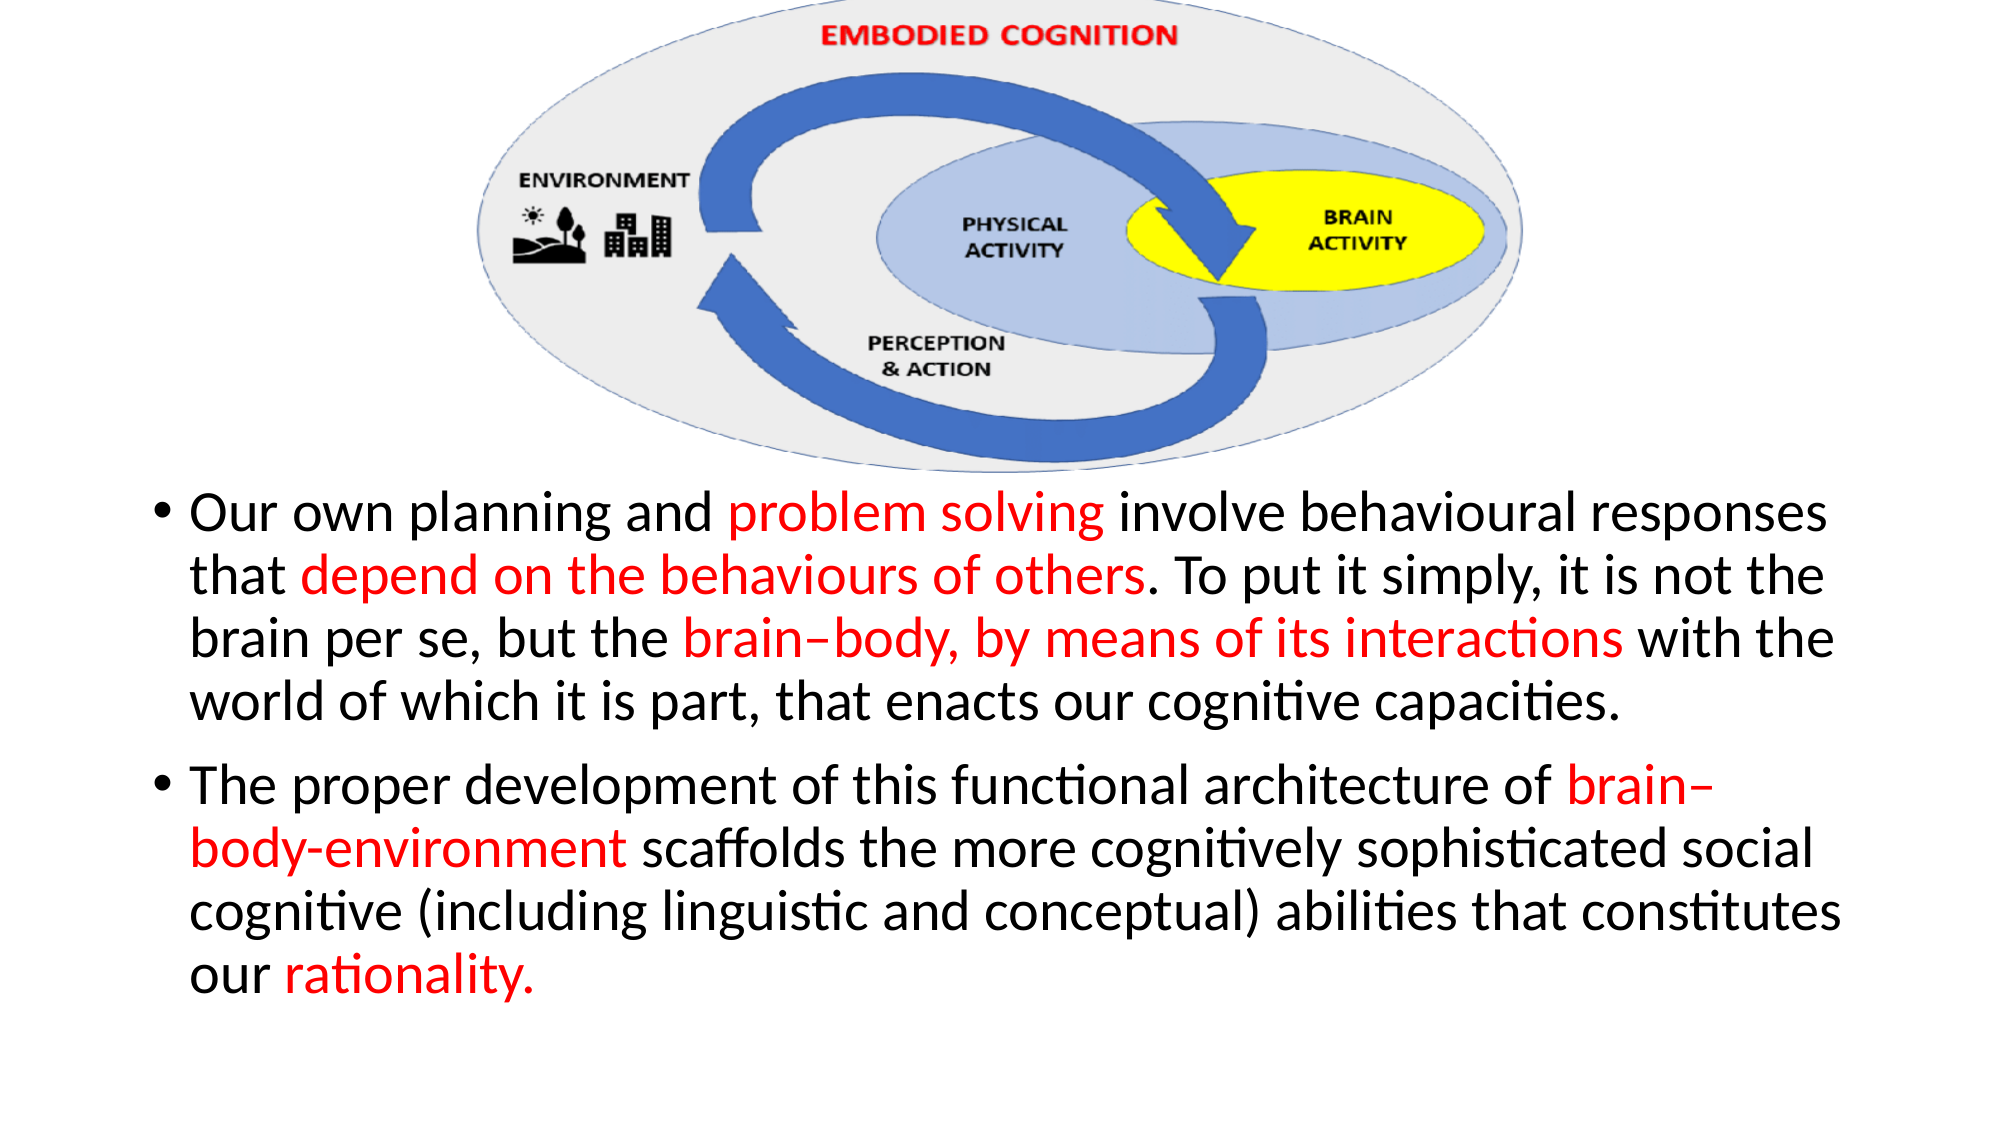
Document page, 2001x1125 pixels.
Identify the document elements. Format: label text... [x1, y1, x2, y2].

picture [463, 0, 1537, 484]
list Our own planning and problem solving involve behavioural responses that depend on the behaviours of others. To put it simply, it is not the brain per se, but the brain–body, by means of its interactions with the world of which it is part, that enacts our cognitive capacities. The proper development of this functional architecture of brain–body-environment scaffolds the more cognitively sophisticated social cognitive (including linguistic and conceptual) abilities that constitutes our rationality. [137, 299, 1863, 1014]
